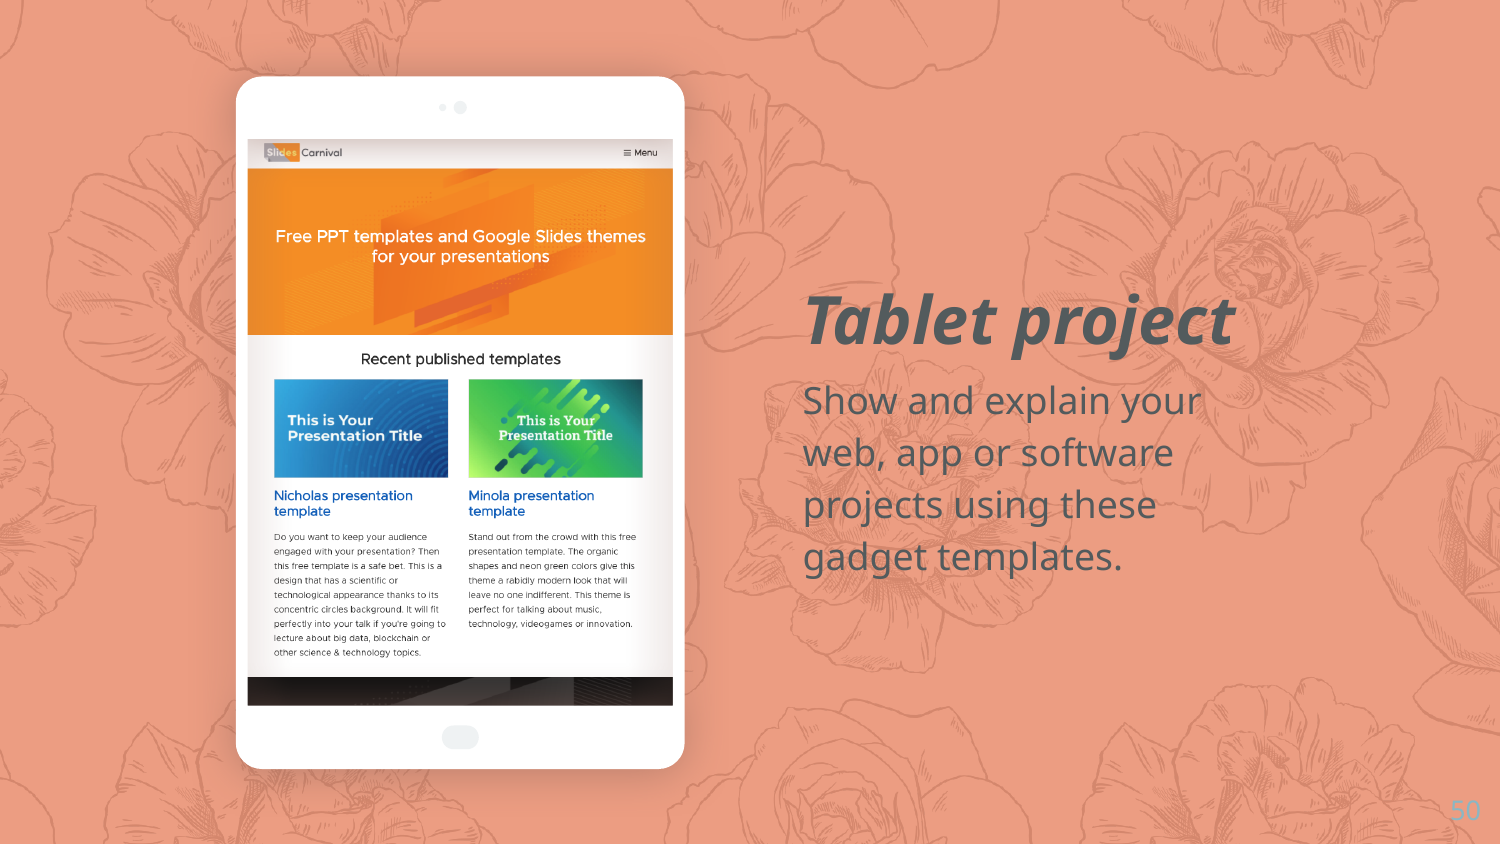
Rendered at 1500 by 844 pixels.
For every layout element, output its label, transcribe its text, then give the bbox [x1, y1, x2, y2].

slide_number 50 [1391, 779, 1482, 844]
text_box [235, 76, 685, 770]
list Tablet project Show and explain your web, app or software projects using these gadget templates. [802, 61, 1265, 783]
